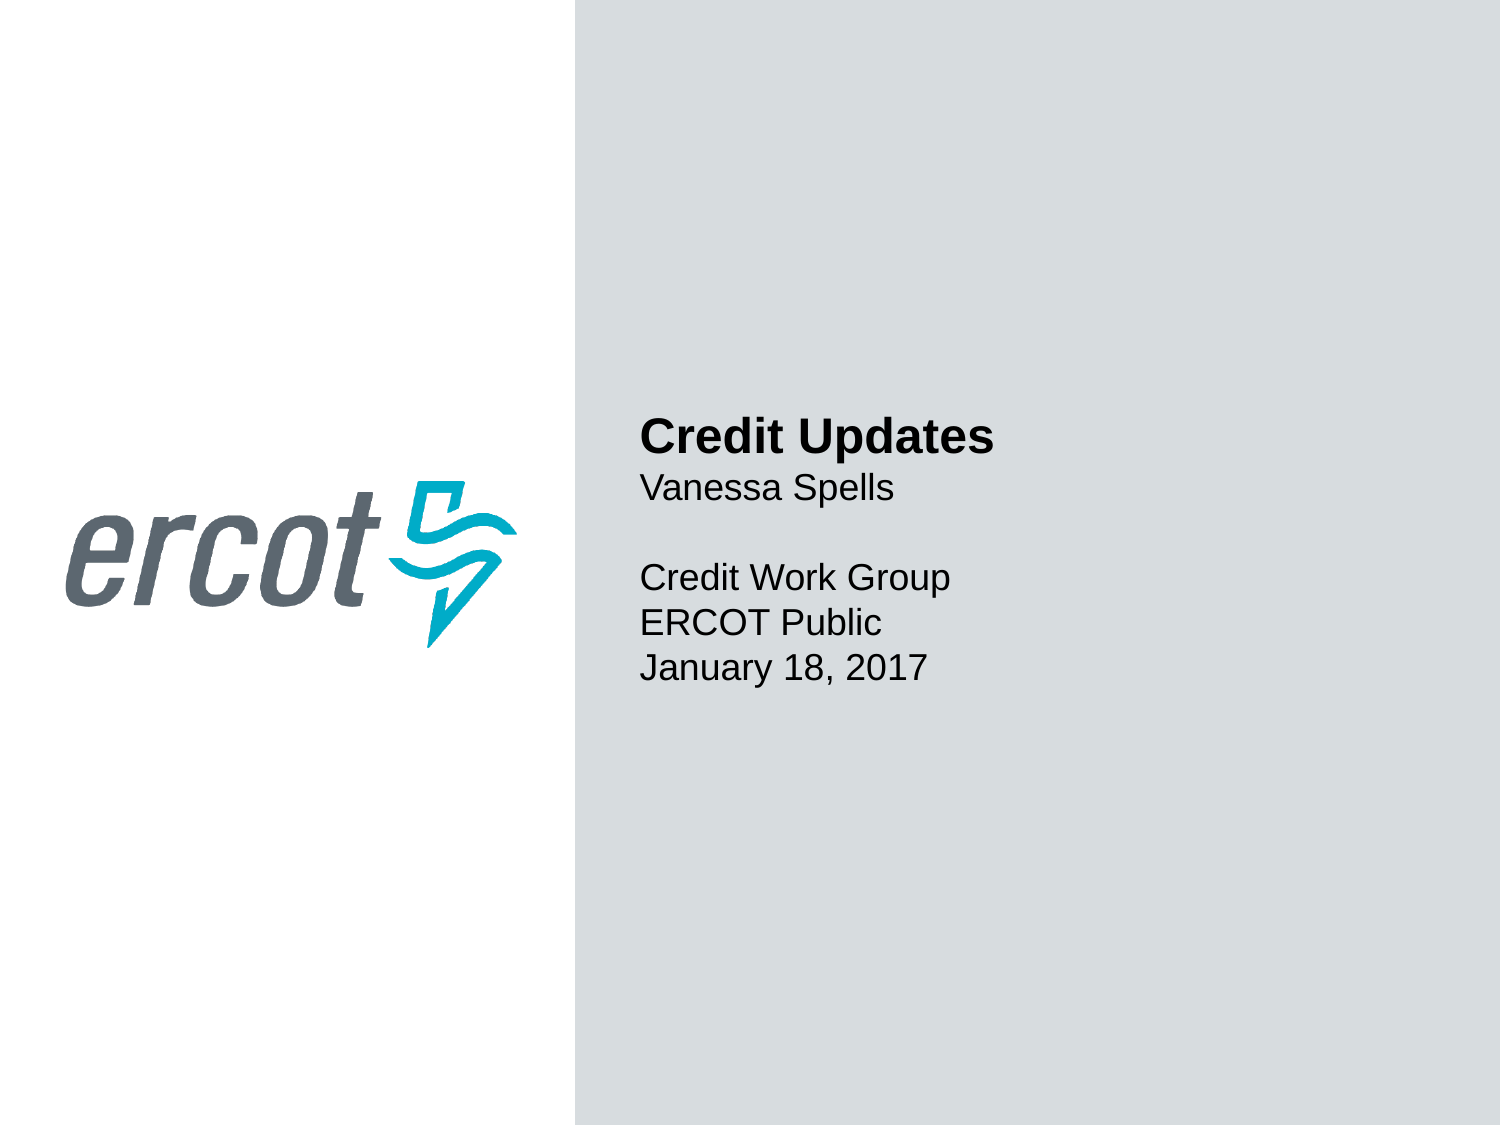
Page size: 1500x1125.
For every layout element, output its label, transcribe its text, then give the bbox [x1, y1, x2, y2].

picture [56, 471, 525, 654]
text_box Credit Updates Vanessa Spells Credit Work Group ERCOT Public January 18, 2017 [624, 395, 1450, 696]
